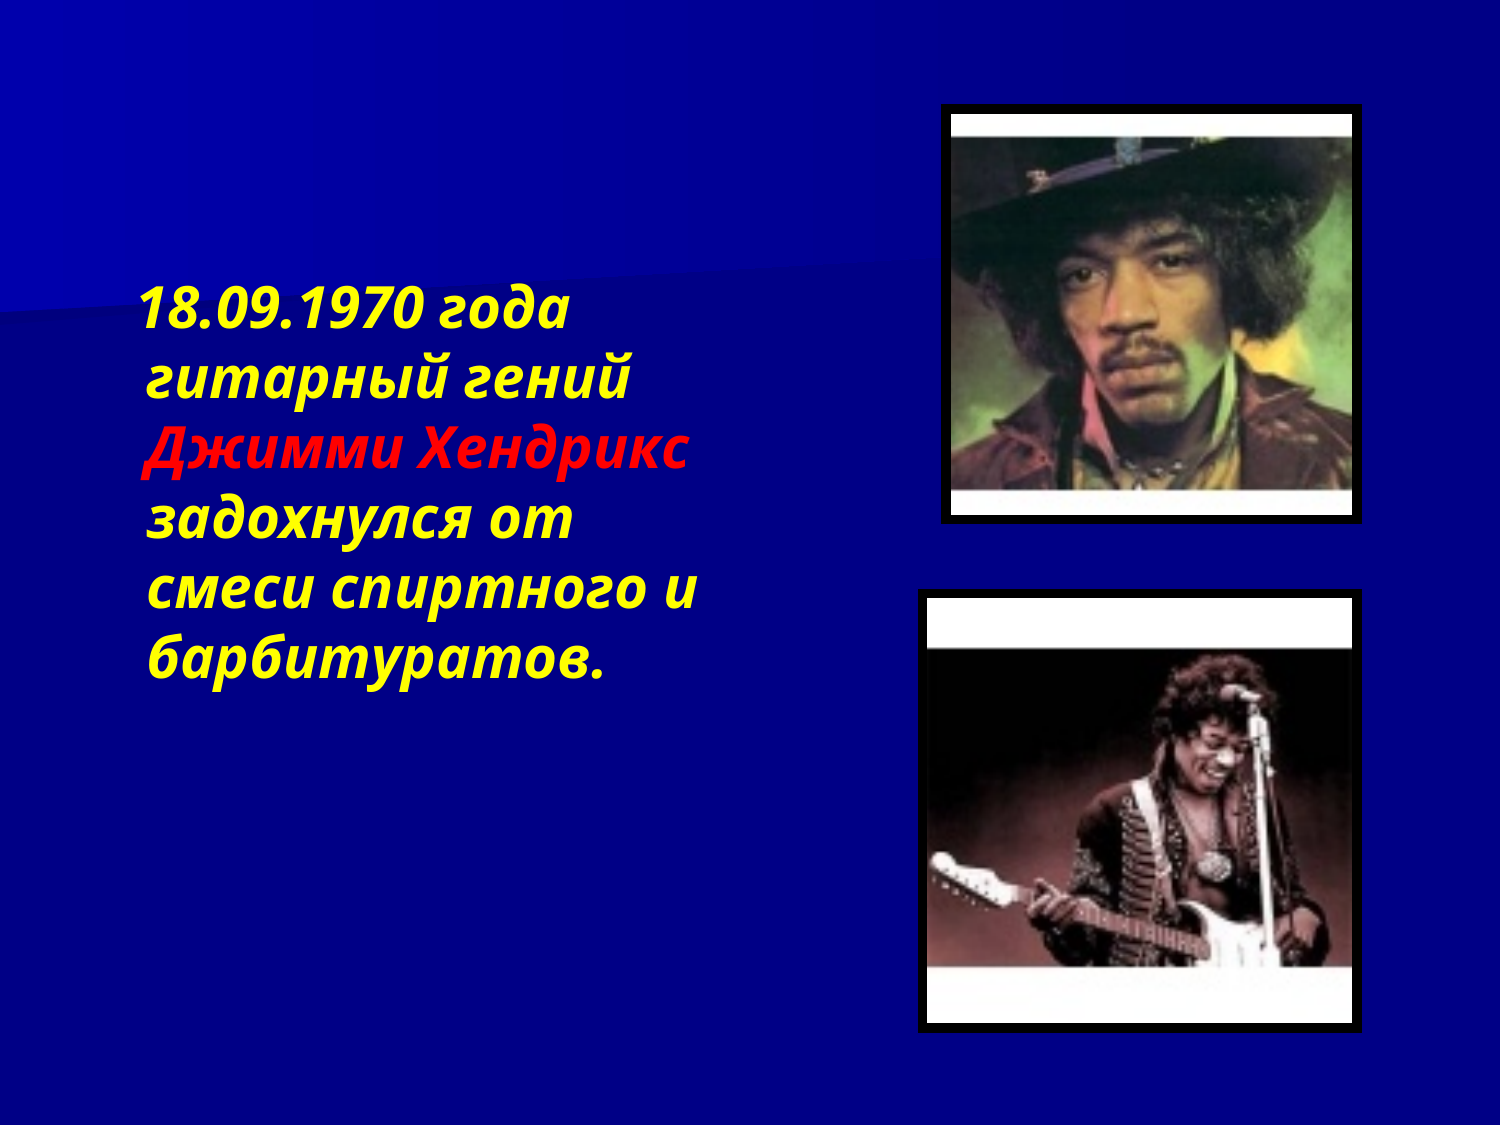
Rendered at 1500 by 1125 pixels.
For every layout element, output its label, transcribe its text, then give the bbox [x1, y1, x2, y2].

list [950, 113, 1353, 516]
list 18.09.1970 года гитарный гений Джимми Хендрикс задохнулся от смеси спиртного и барбитуратов. [74, 262, 738, 1001]
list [926, 597, 1353, 1024]
